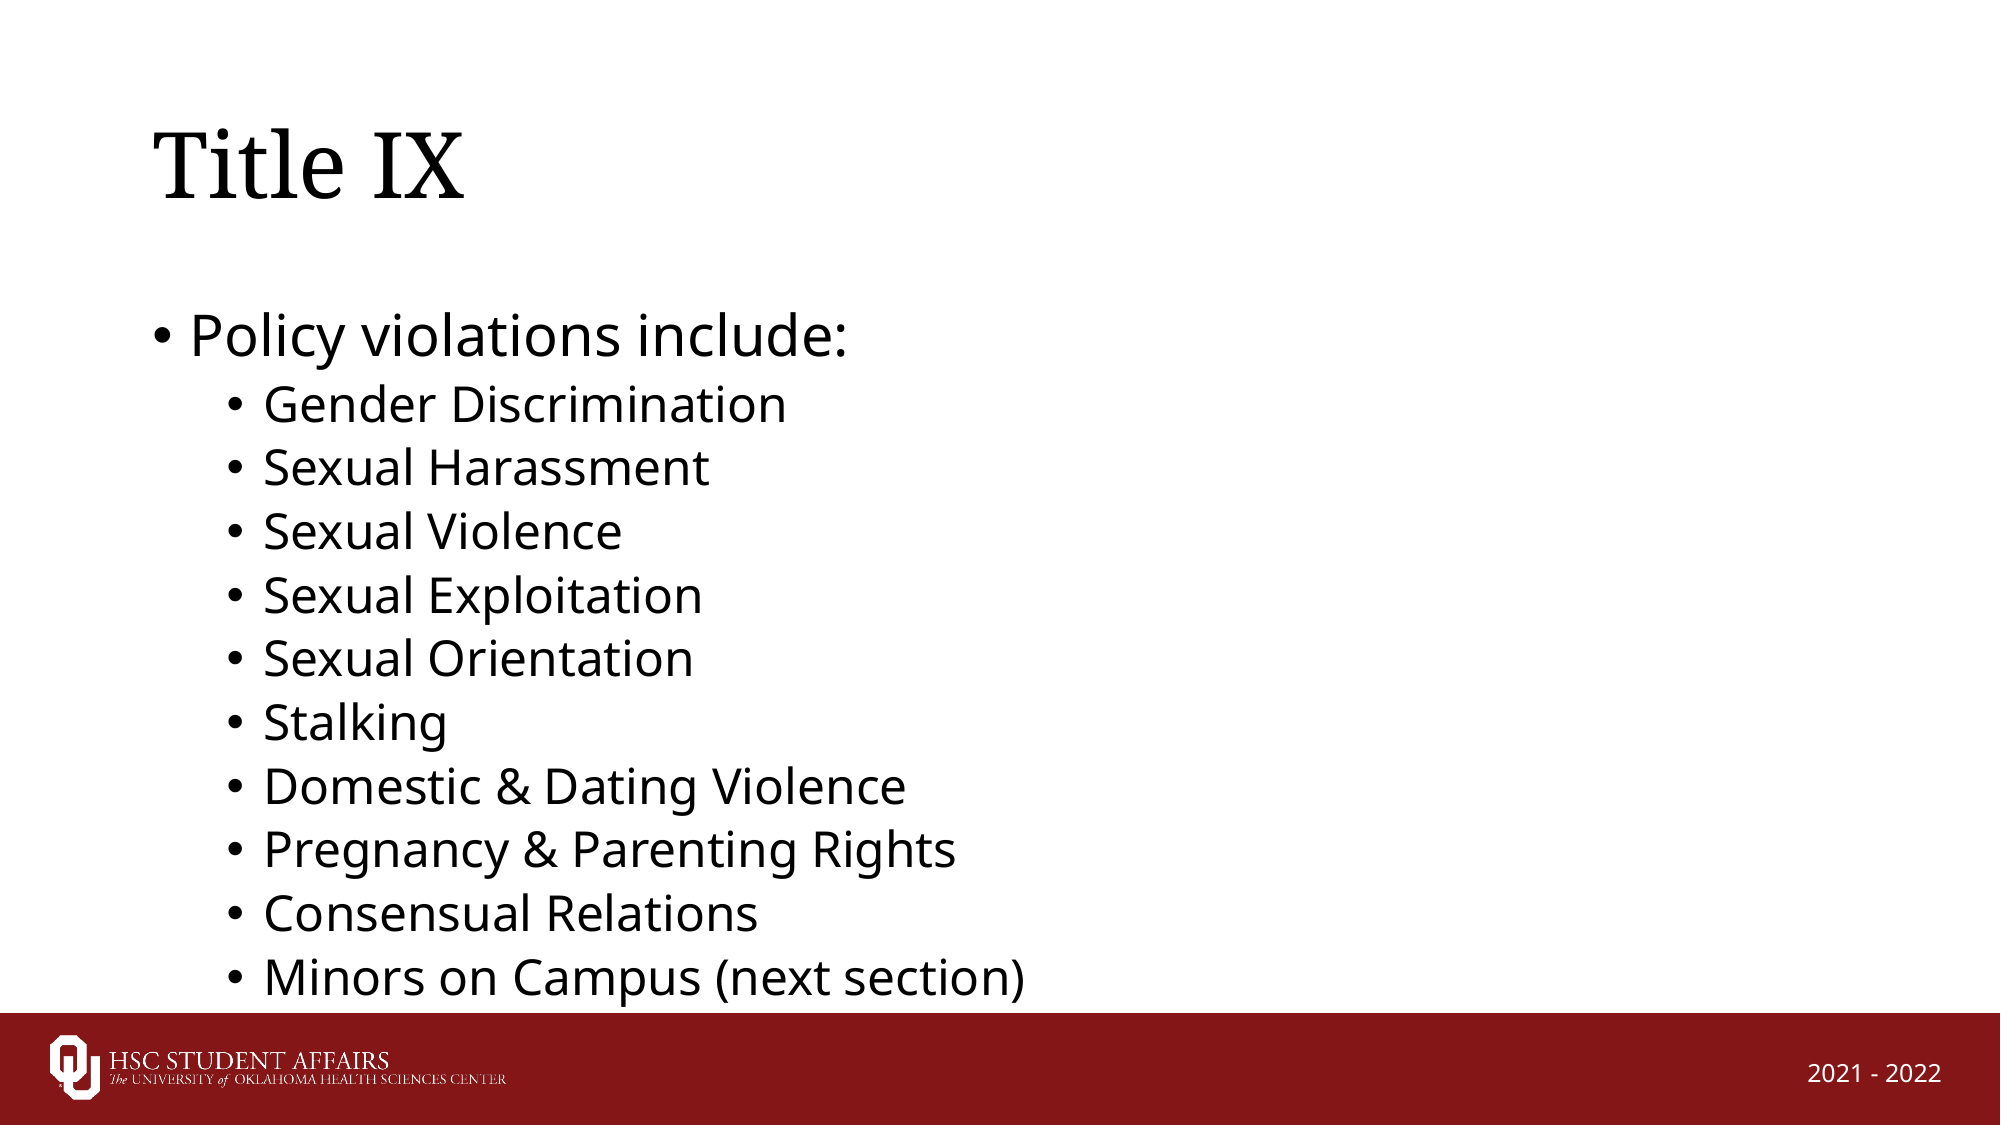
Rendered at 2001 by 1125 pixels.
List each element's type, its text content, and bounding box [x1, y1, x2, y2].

picture [50, 1035, 525, 1100]
title Title IX [137, 59, 1863, 278]
list Policy violations include: Gender Discrimination Sexual Harassment Sexual Violence Sexual Exploitation Sexual Orientation Stalking Domestic & Dating Violence Pregnancy & Parenting Rights Consensual Relations Minors on Campus (next section) [137, 299, 1863, 1014]
